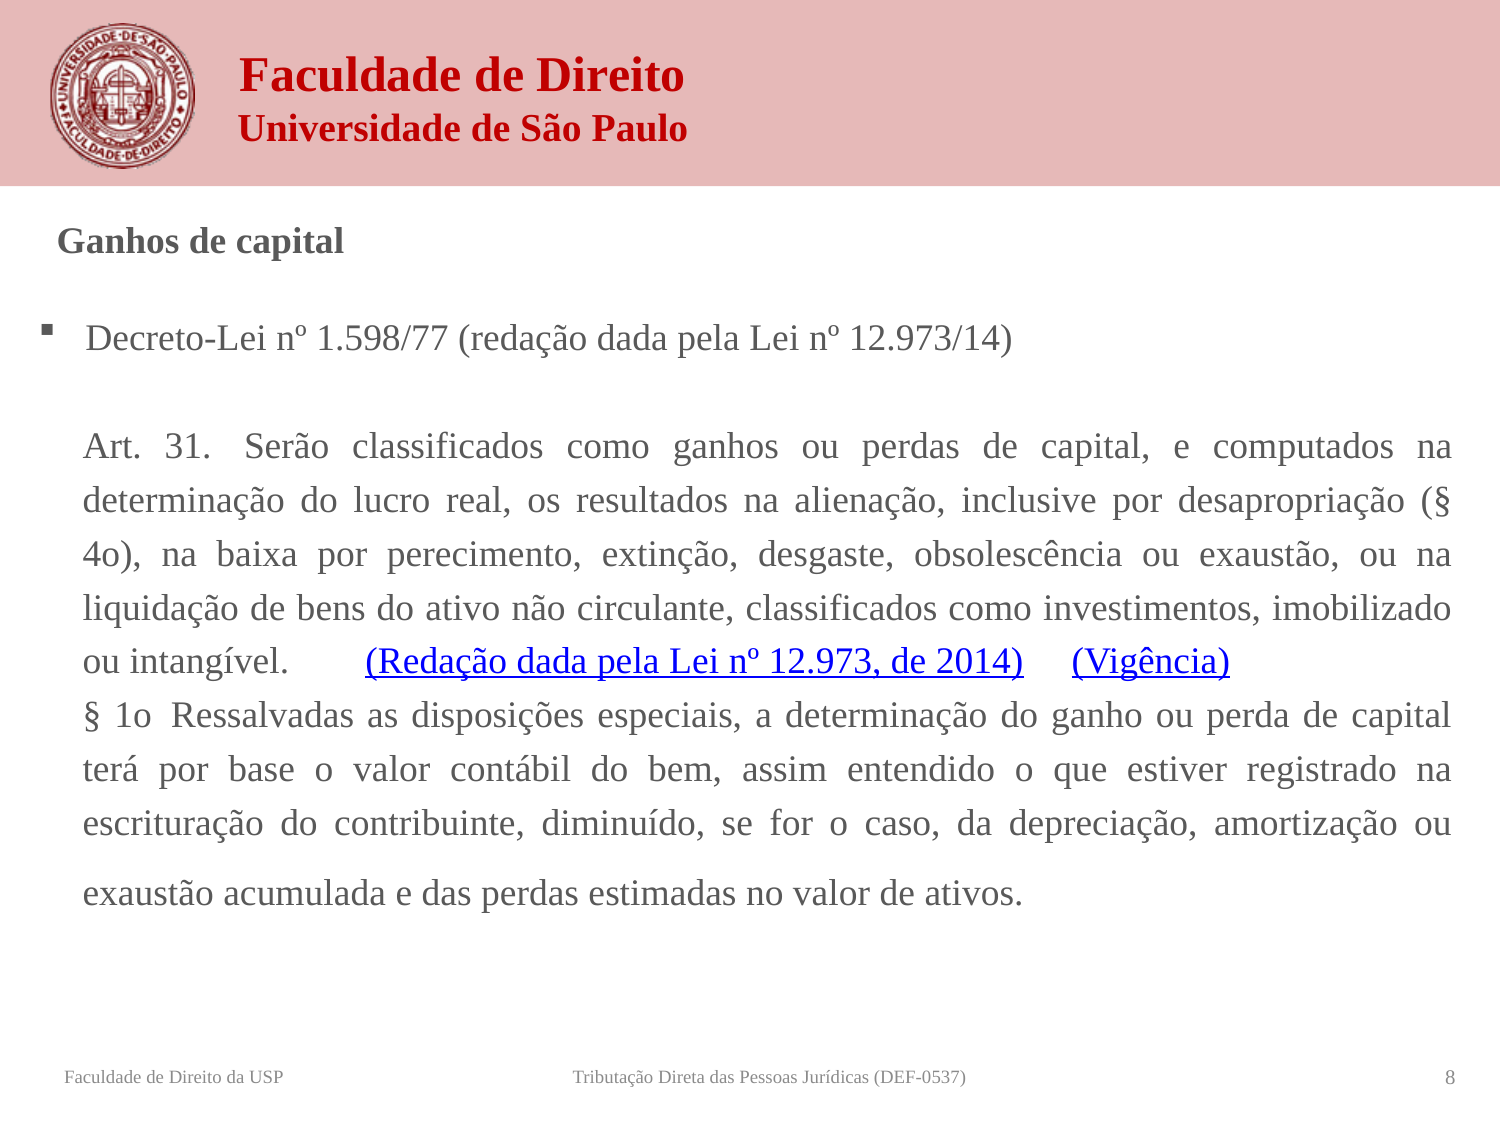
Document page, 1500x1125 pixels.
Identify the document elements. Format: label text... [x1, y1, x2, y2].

text_box Ganhos de capital [41, 199, 1472, 269]
picture [49, 23, 195, 169]
text_box Decreto-Lei nº 1.598/77 (redação dada pela Lei nº 12.973/14) Art. 31. Serão classificados como ganhos ou perdas de capital, e computados na determinação do lucro real, os resultados na alienação, inclusive por desapropriação (§ 4o), na baixa por perecimento, extinção, desgaste, obsolescência ou exaustão, ou na liquidação de bens do ativo não circulante, classificados como investimentos, imobilizado ou intangível. (Redação dada pela Lei nº 12.973, de 2014) (Vigência) § 1o Ressalvadas as disposições especiais, a determinação do ganho ou perda de capital terá por base o valor contábil do bem, assim entendido o que estiver registrado na escrituração do contribuinte, diminuído, se for o caso, da depreciação, amortização ou exaustão acumulada e das perdas estimadas no valor de ativos. [23, 296, 1469, 995]
